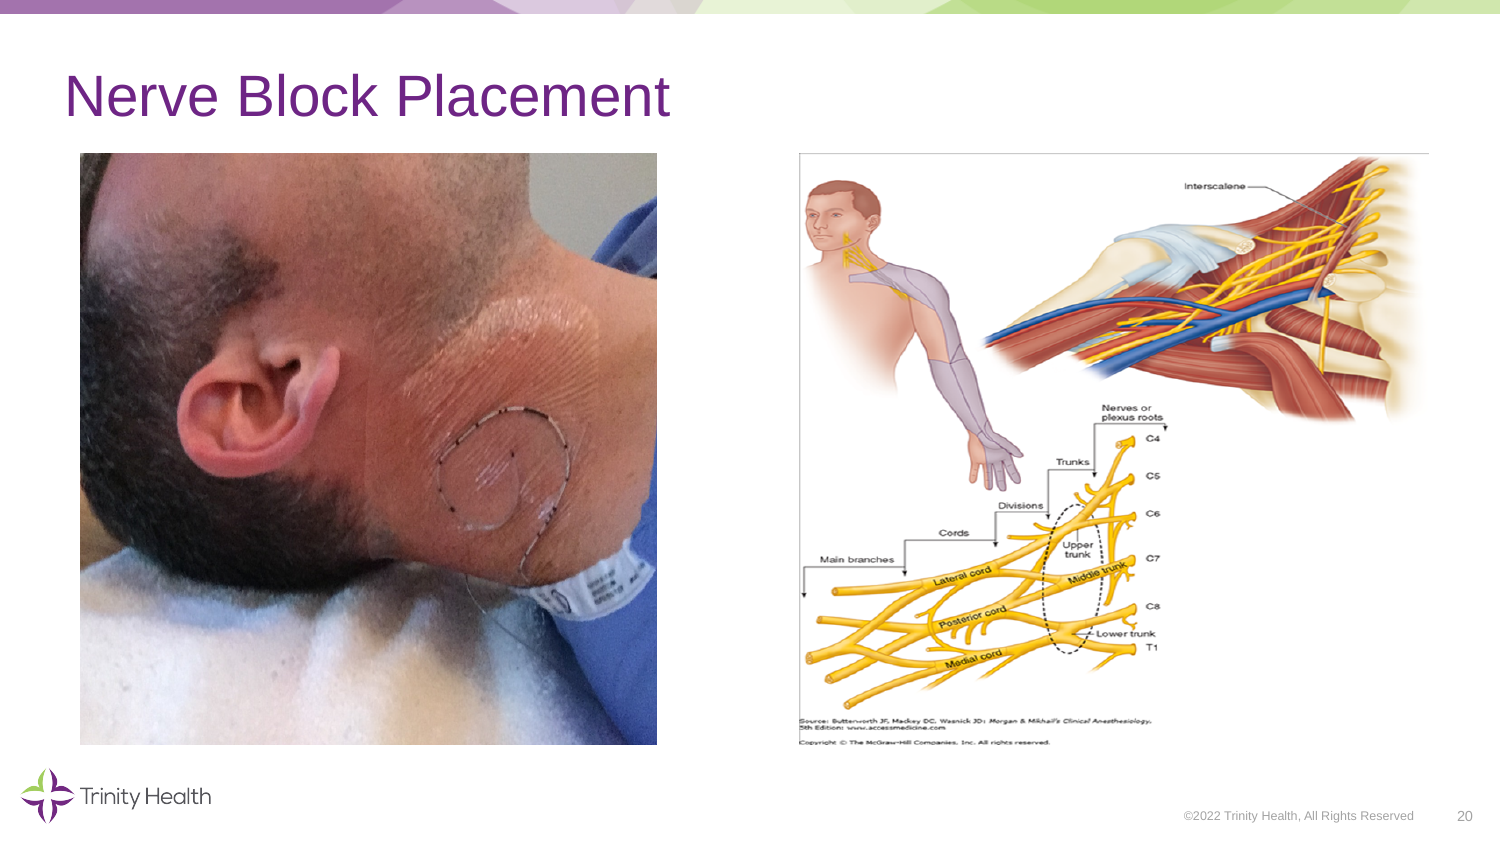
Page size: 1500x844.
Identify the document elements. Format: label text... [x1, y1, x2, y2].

picture [799, 153, 1429, 746]
title Nerve Block Placement [64, 56, 1415, 139]
footer ©2022 Trinity Health, All Rights Reserved [799, 800, 1406, 832]
slide_number 20 [1406, 792, 1474, 838]
picture [17, 765, 214, 827]
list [79, 153, 657, 746]
picture [0, 0, 1500, 14]
